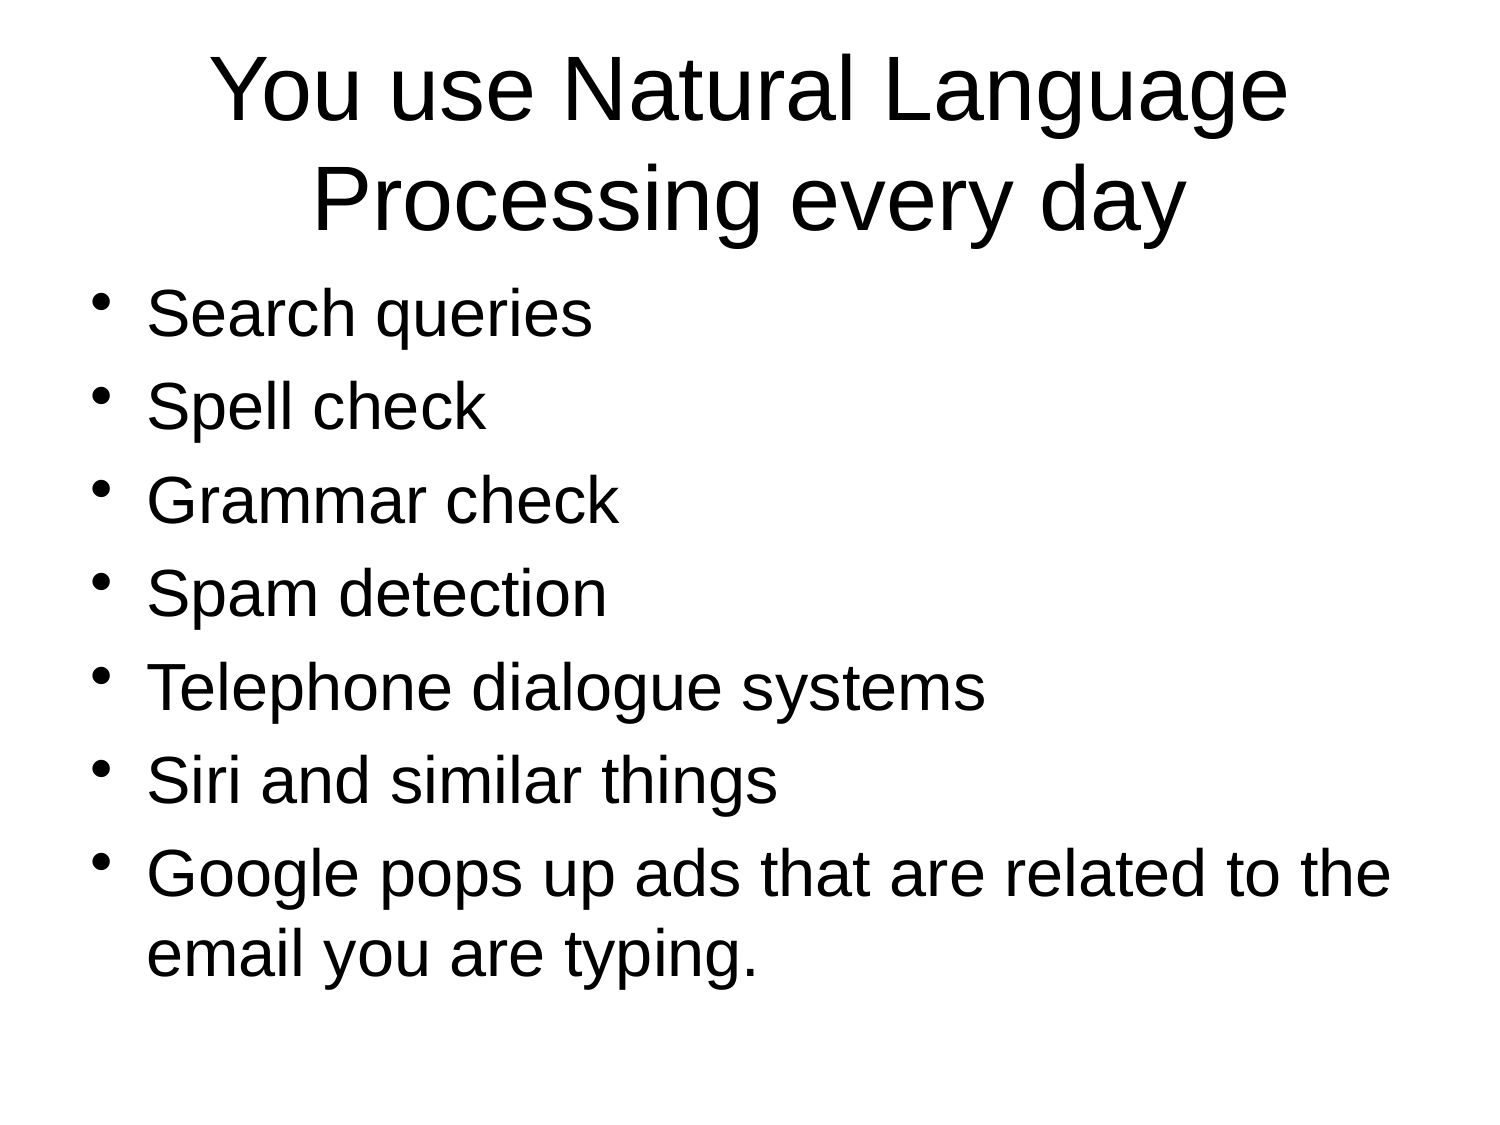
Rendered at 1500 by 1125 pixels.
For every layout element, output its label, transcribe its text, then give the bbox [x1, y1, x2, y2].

list Search queries Spell check Grammar check Spam detection Telephone dialogue systems Siri and similar things Google pops up ads that are related to the email you are typing. [74, 262, 1426, 1006]
title You use Natural Language Processing every day [74, 44, 1426, 233]
